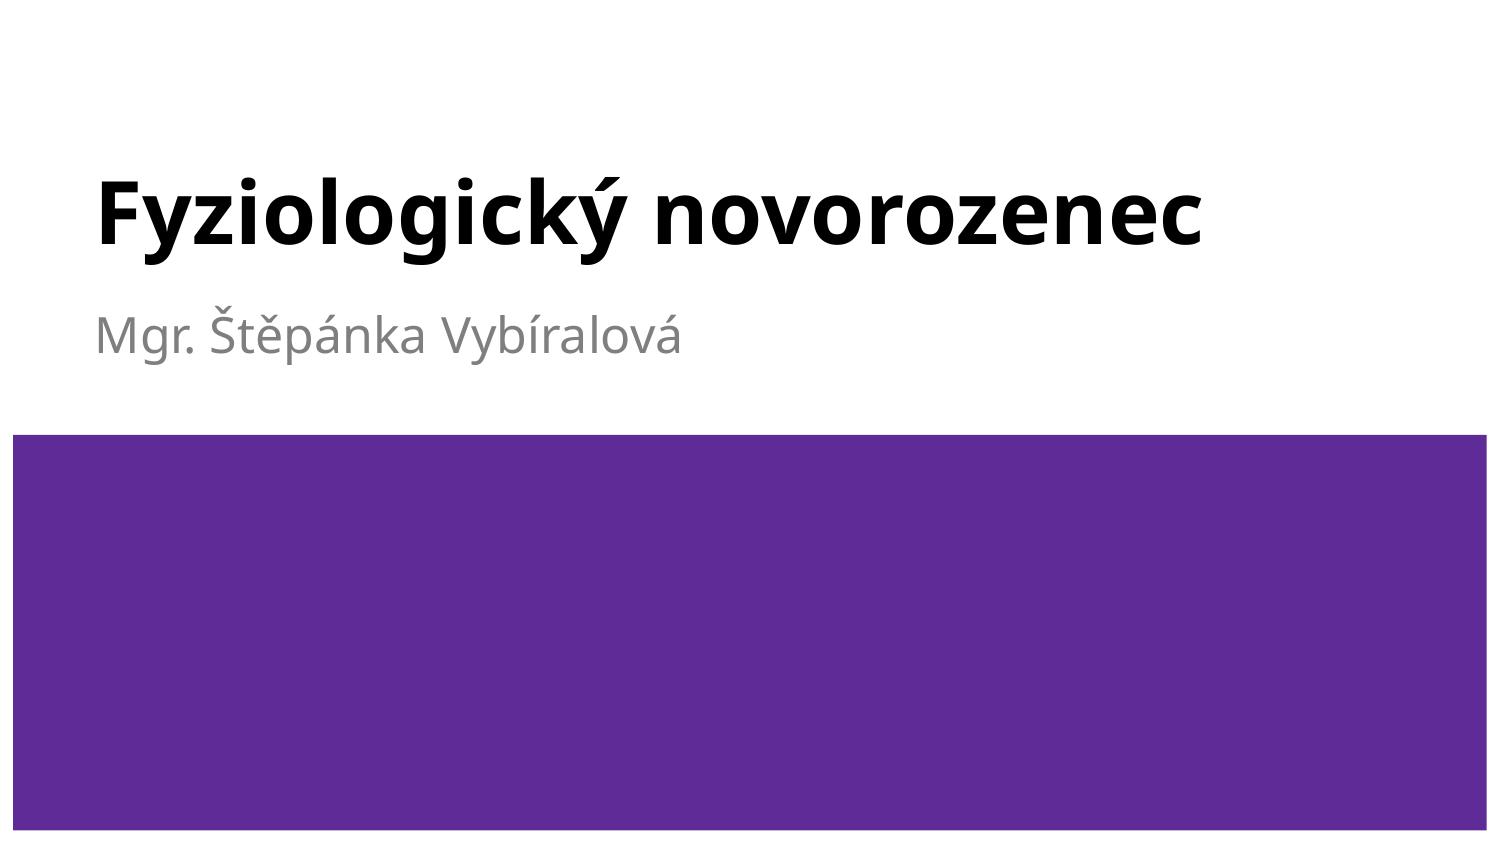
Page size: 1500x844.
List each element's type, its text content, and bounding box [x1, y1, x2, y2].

subtitle Mgr. Štěpánka Vybíralová [79, 285, 1423, 427]
title Fyziologický novorozenec [79, 43, 1423, 285]
